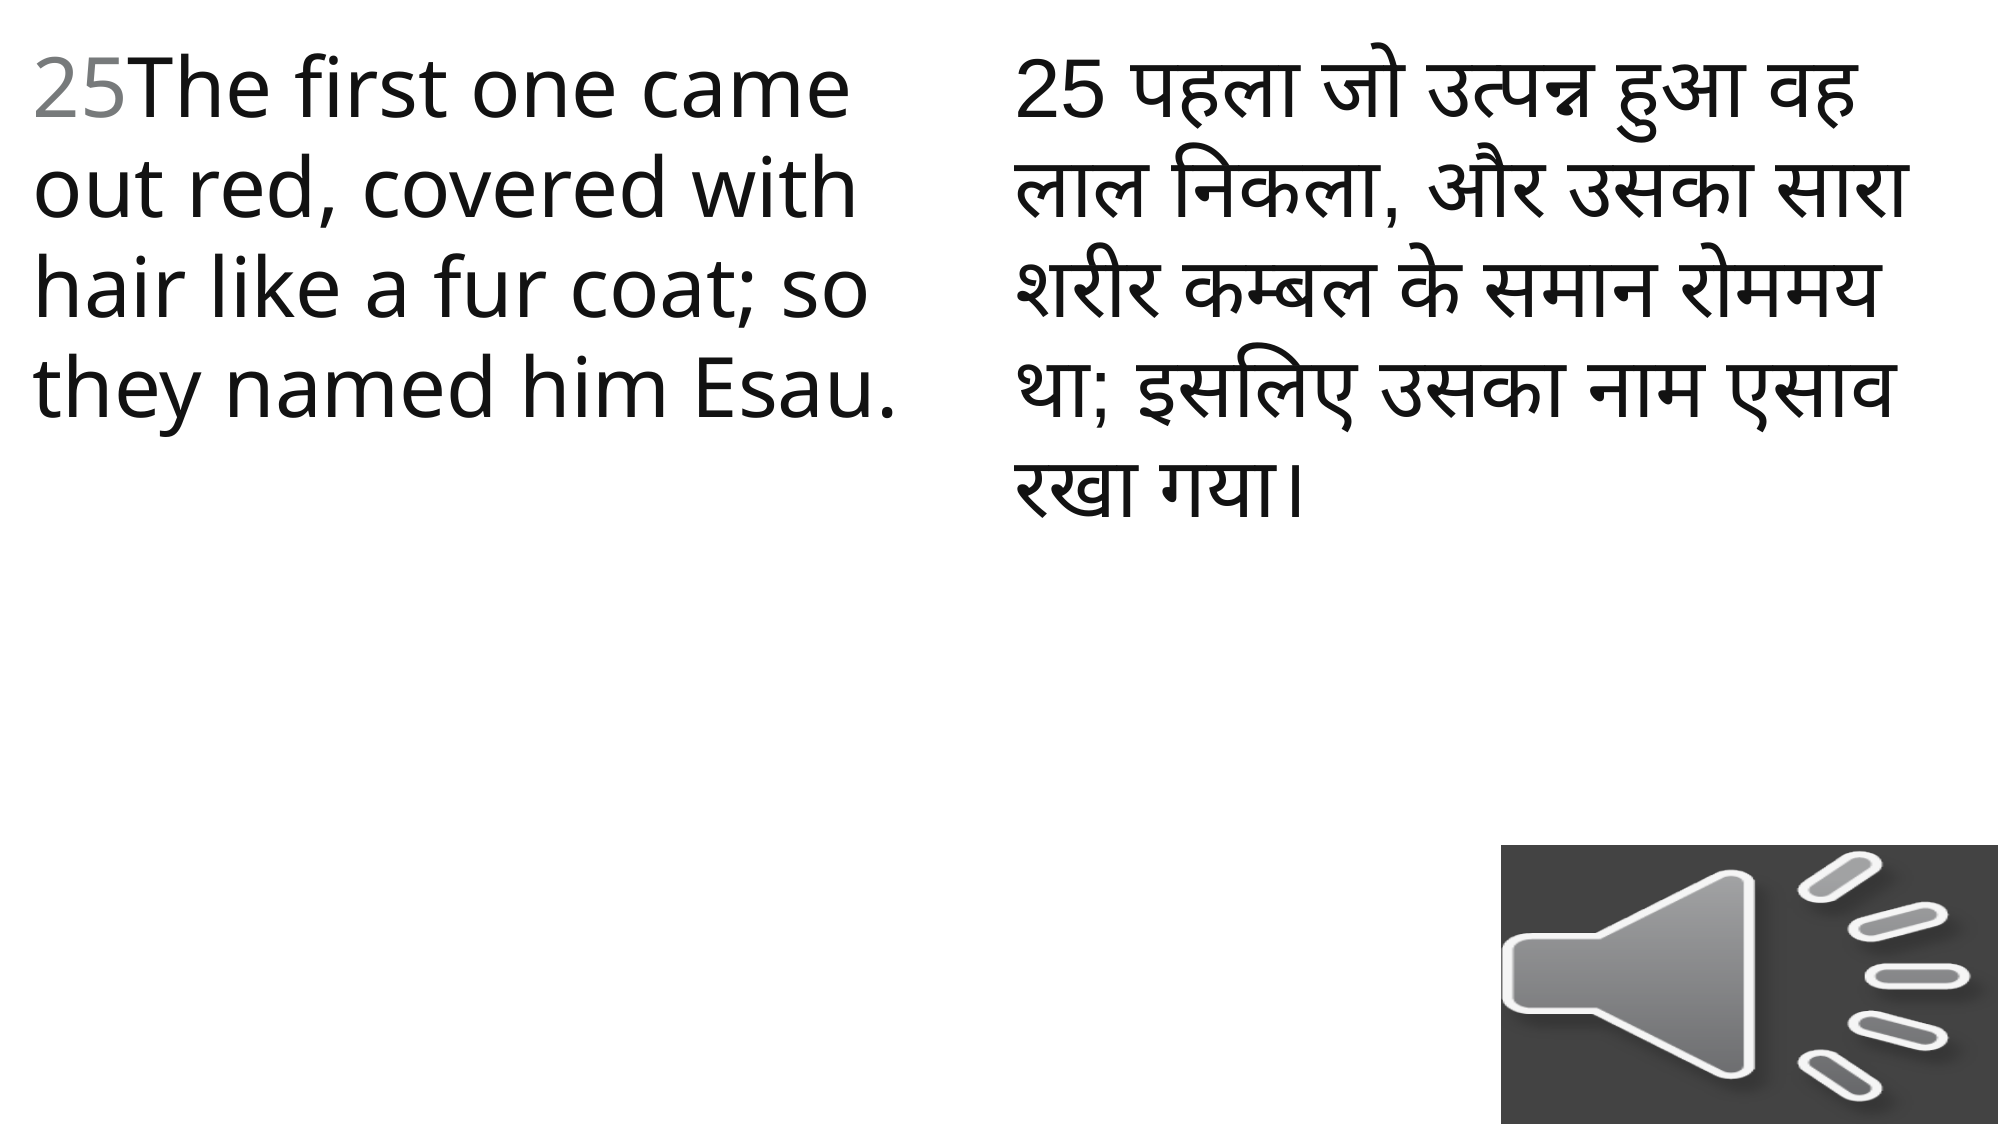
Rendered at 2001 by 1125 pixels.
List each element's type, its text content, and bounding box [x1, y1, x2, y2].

picture [1500, 843, 2000, 1125]
text_box 25 पहला जो उत्पन्न हुआ वह लाल निकला, और उसका सारा शरीर कम्बल के समान रोममय था; इसलिए उसका नाम एसाव रखा गया। [999, 27, 2000, 1104]
text_box 25The first one came out red, covered with hair like a fur coat; so they named him Esau. [18, 27, 973, 1104]
